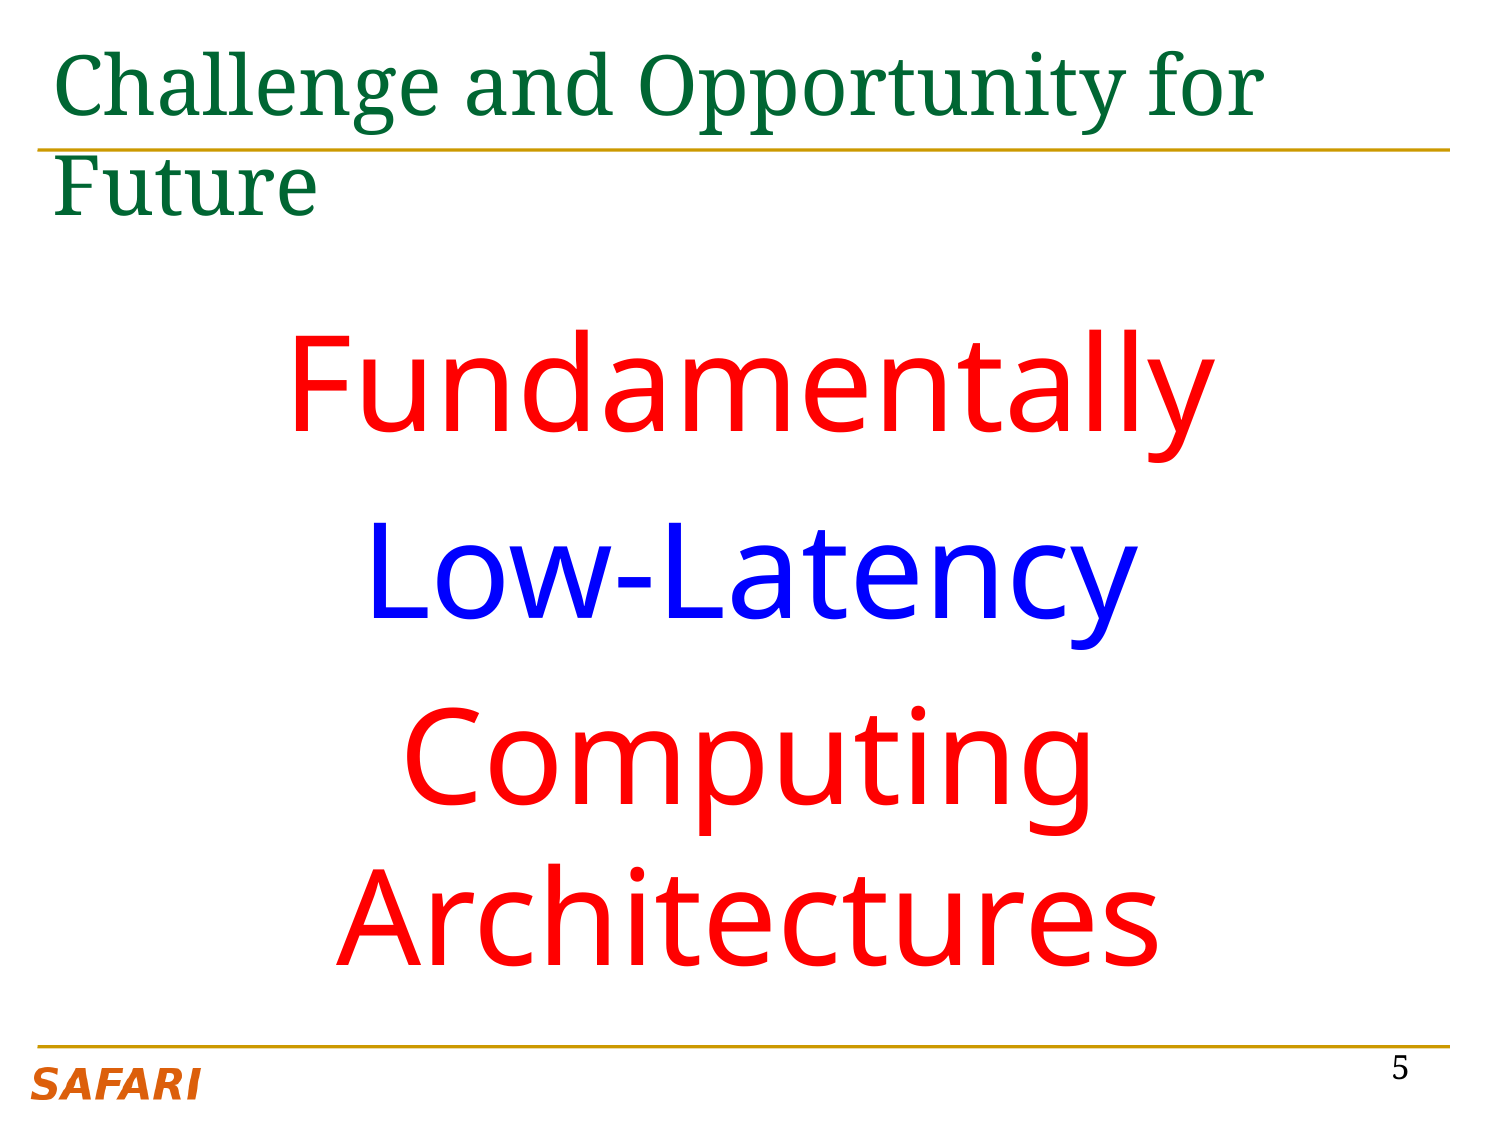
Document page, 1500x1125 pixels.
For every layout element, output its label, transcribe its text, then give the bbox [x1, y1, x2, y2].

picture [29, 1058, 207, 1110]
slide_number 5 [1074, 1023, 1426, 1100]
list Fundamentally Low-Latency Computing Architectures [0, 290, 1500, 634]
title Challenge and Opportunity for Future [37, 24, 1500, 201]
